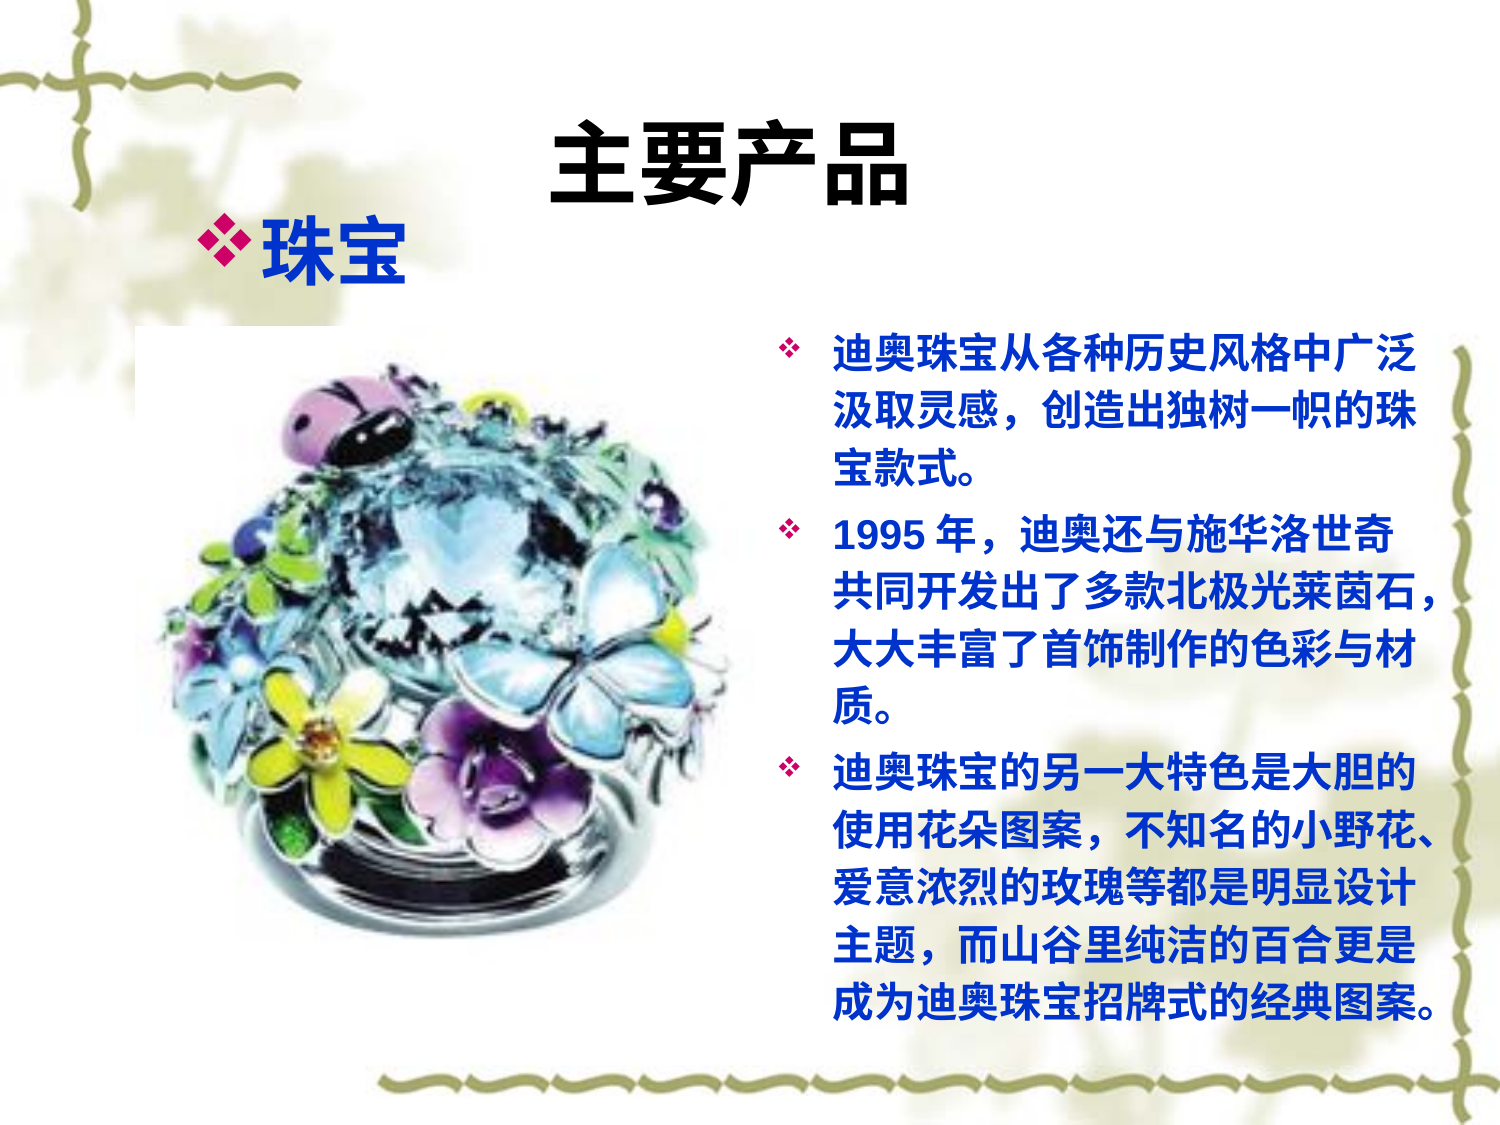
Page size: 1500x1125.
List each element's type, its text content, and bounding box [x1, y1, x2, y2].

text_box 主要产品 [29, 66, 1431, 256]
title 珠宝 [135, 256, 467, 292]
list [135, 326, 774, 965]
picture [0, 0, 1500, 1125]
list 迪奥珠宝从各种历史风格中广泛汲取灵感，创造出独树一帜的珠宝款式。 1995年，迪奥还与施华洛世奇共同开发出了多款北极光莱茵石，大大丰富了首饰制作的色彩与材质。 迪奥珠宝的另一大特色是大胆的使用花朵图案，不知名的小野花、爱意浓烈的玫瑰等都是明显设计主题，而山谷里纯洁的百合更是成为迪奥珠宝招牌式的经典图案。 [761, 243, 1448, 1024]
